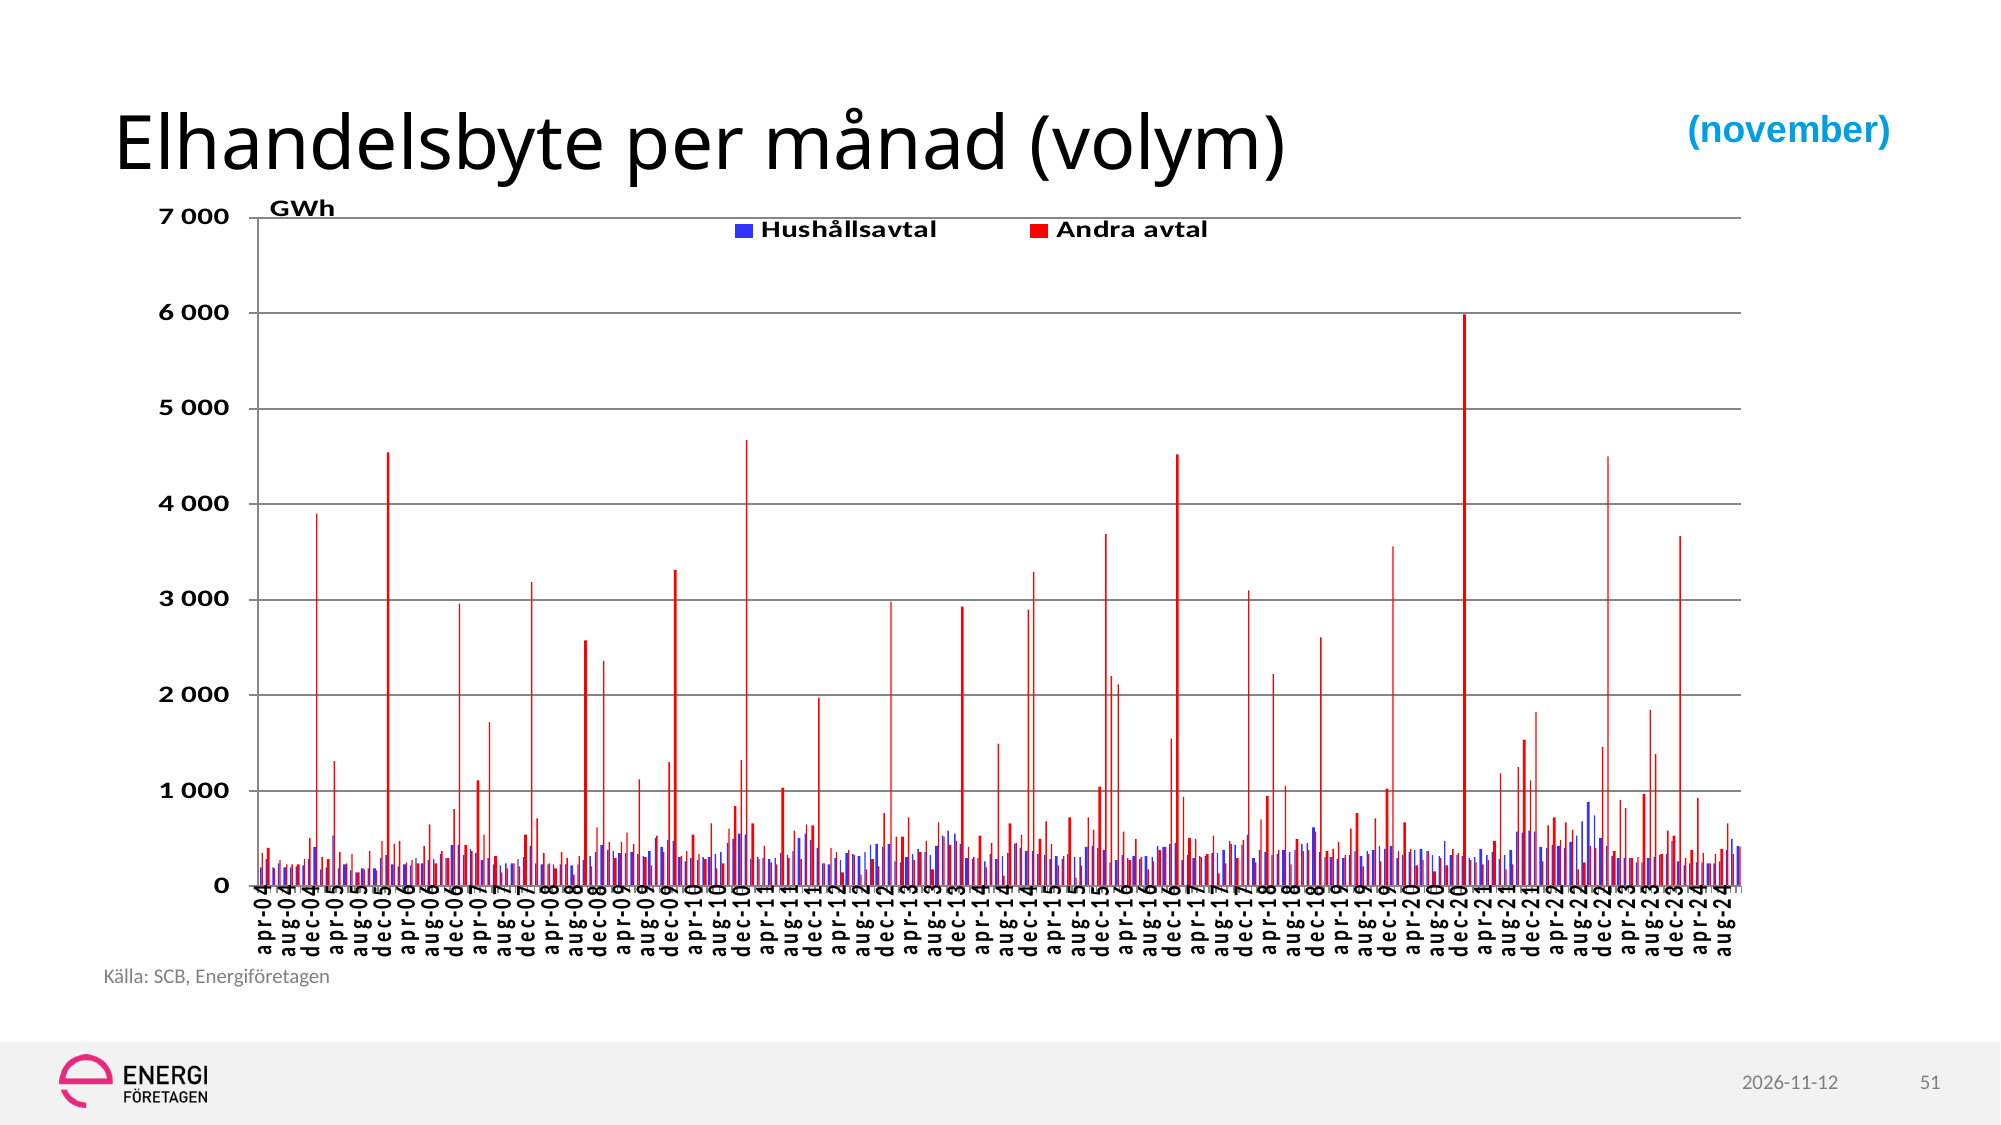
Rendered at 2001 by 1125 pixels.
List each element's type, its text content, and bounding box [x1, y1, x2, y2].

picture [125, 175, 1804, 1004]
slide_number 51 [1882, 1068, 1941, 1099]
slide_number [1742, 1068, 1854, 1099]
picture [59, 1054, 207, 1108]
picture [1679, 104, 1912, 154]
title Elhandelsbyte per månad (volym) [114, 88, 1538, 185]
text_box Källa: SCB, Energiföretagen [103, 962, 121, 993]
